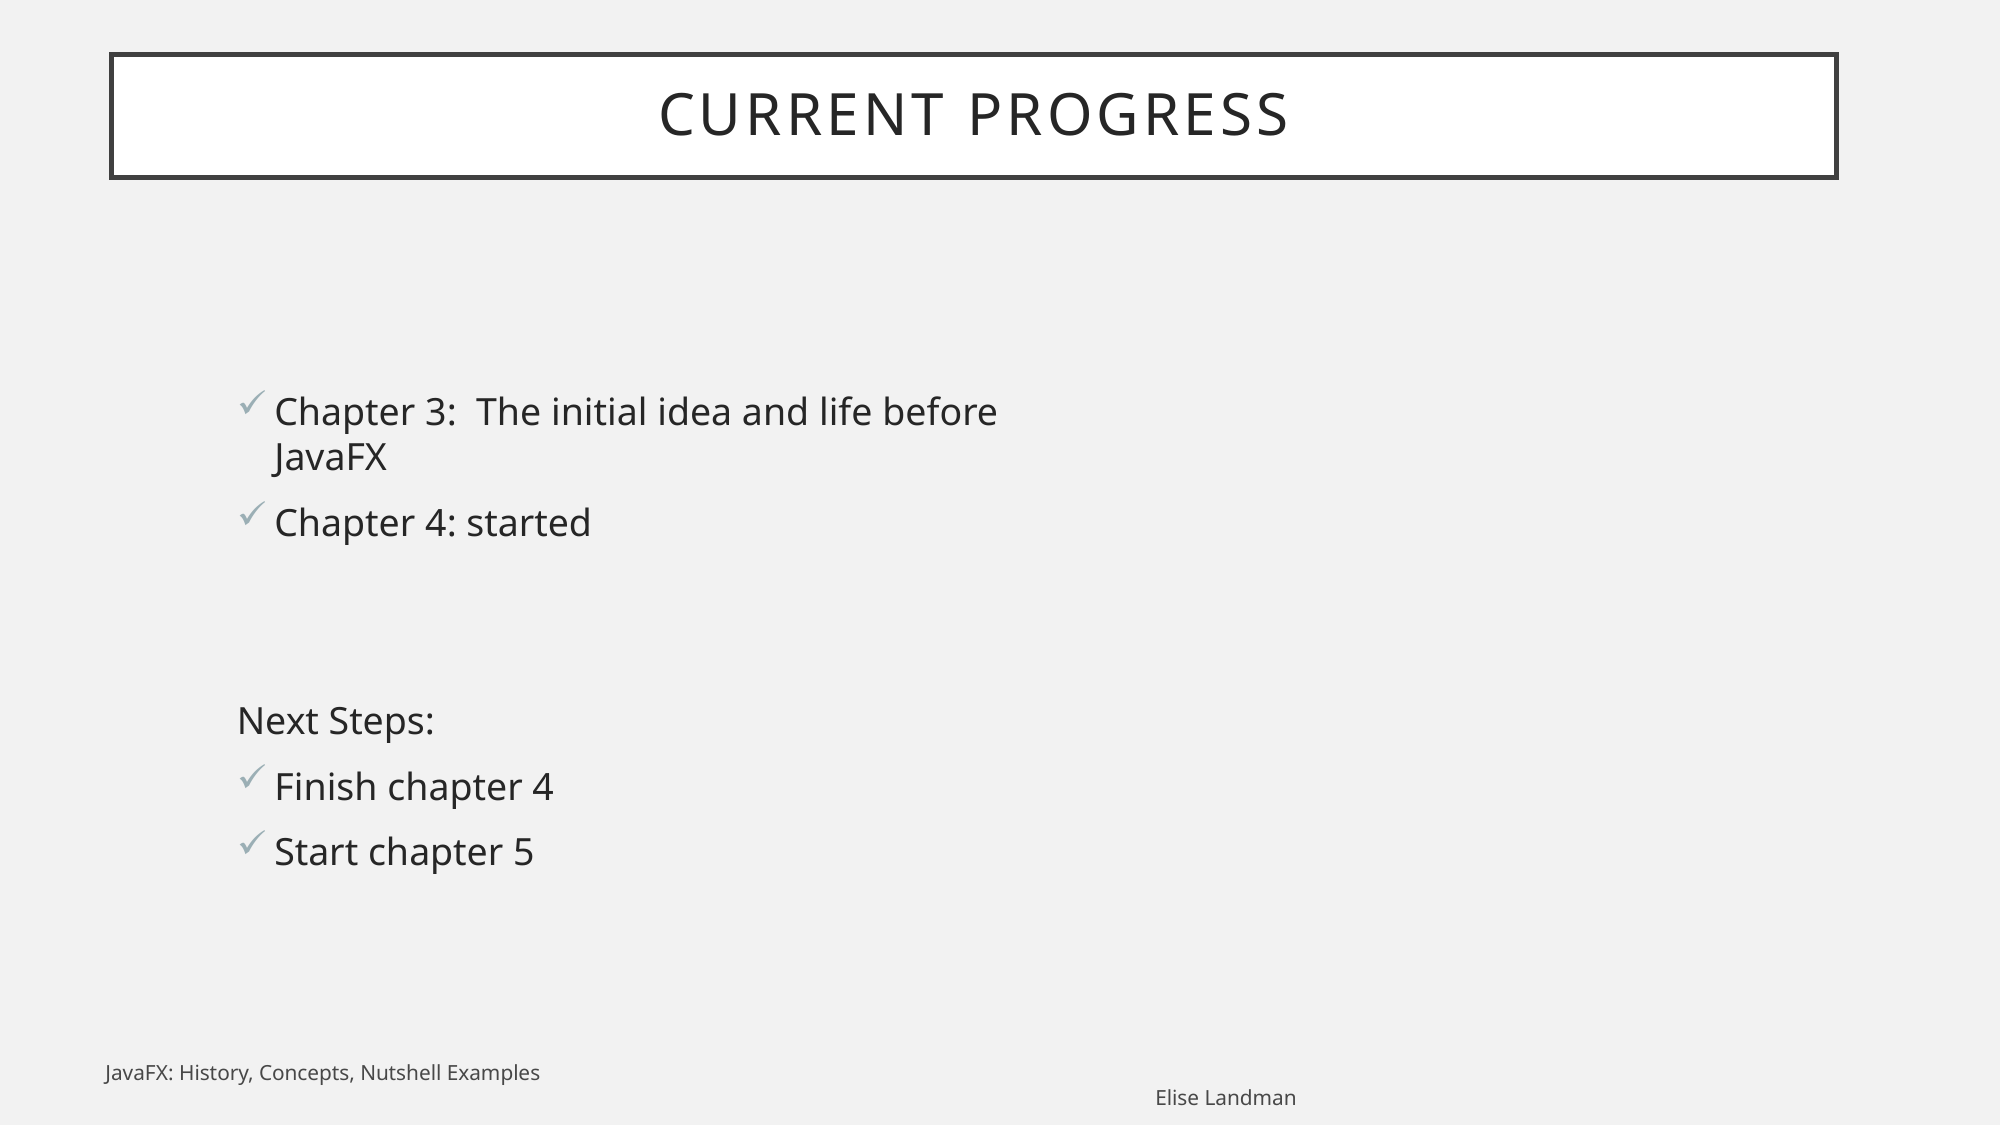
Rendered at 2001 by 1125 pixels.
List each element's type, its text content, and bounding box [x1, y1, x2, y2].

list Chapter 3: The initial idea and life before JavaFX Chapter 4: started Next Steps: Finish chapter 4 Start chapter 5 [221, 249, 1929, 1019]
title Current Progress [109, 52, 1839, 180]
footer JavaFX: History, Concepts, Nutshell Examples Elise Landman [90, 1058, 1960, 1111]
